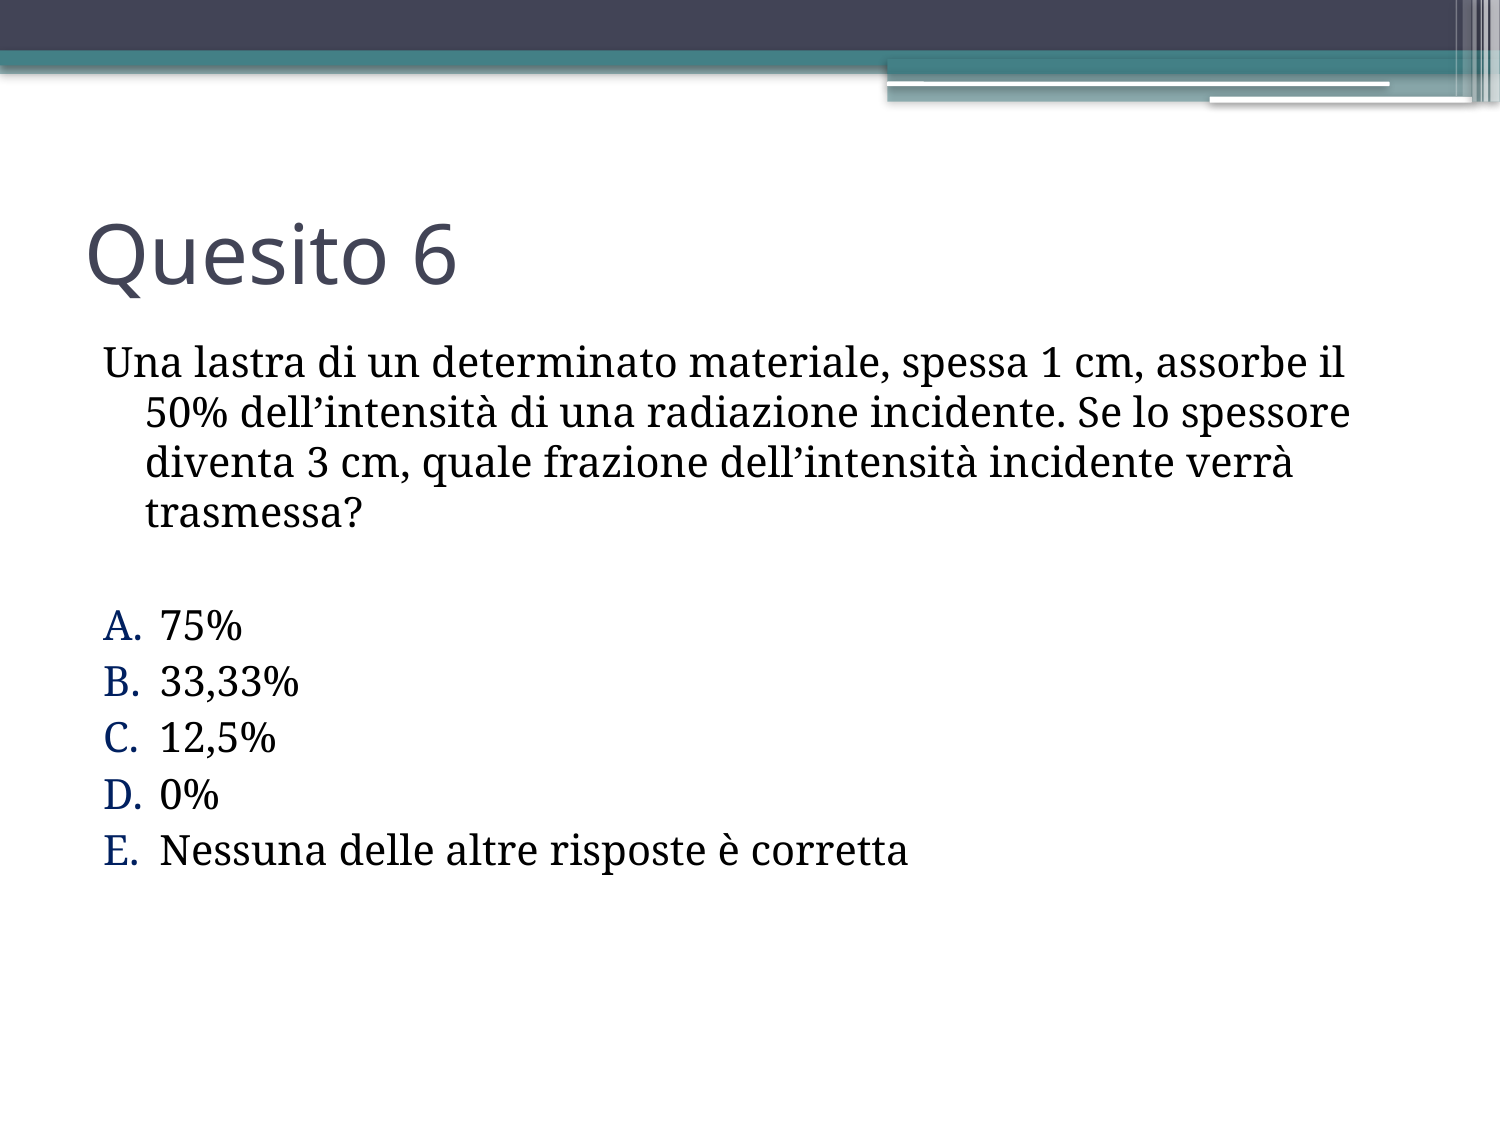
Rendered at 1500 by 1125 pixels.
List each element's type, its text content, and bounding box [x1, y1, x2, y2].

list Una lastra di un determinato materiale, spessa 1 cm, assorbe il 50% dell’intensità di una radiazione incidente. Se lo spessore diventa 3 cm, quale frazione dell’intensità incidente verrà trasmessa? 75% 33,33% 12,5% 0% Nessuna delle altre risposte è corretta [70, 328, 1421, 1038]
title Quesito 6 [70, 164, 1421, 328]
